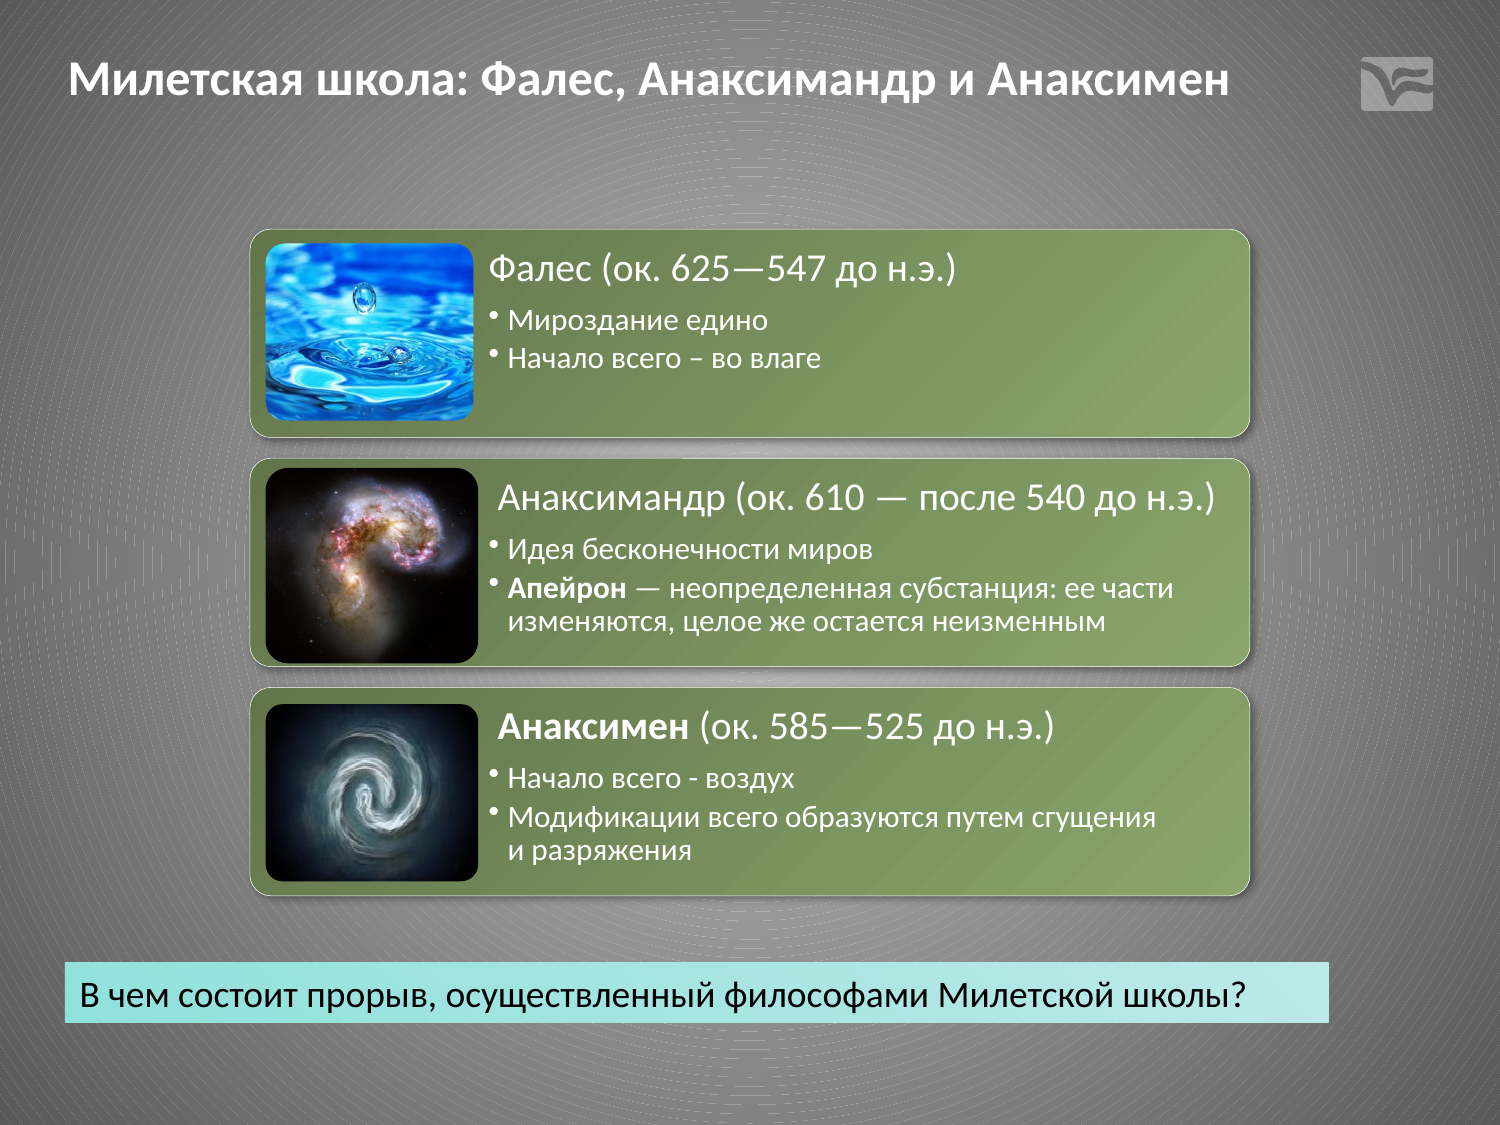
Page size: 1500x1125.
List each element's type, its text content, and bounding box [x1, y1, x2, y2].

text_box Милетская школа: Фалес, Анаксимандр и Анаксимен [53, 37, 1317, 113]
picture [1357, 54, 1436, 114]
text_box В чем состоит прорыв, осуществленный философами Милетской школы? [64, 962, 1329, 1023]
picture [265, 703, 479, 882]
picture [265, 243, 474, 421]
picture [265, 467, 479, 664]
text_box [249, 228, 1251, 897]
